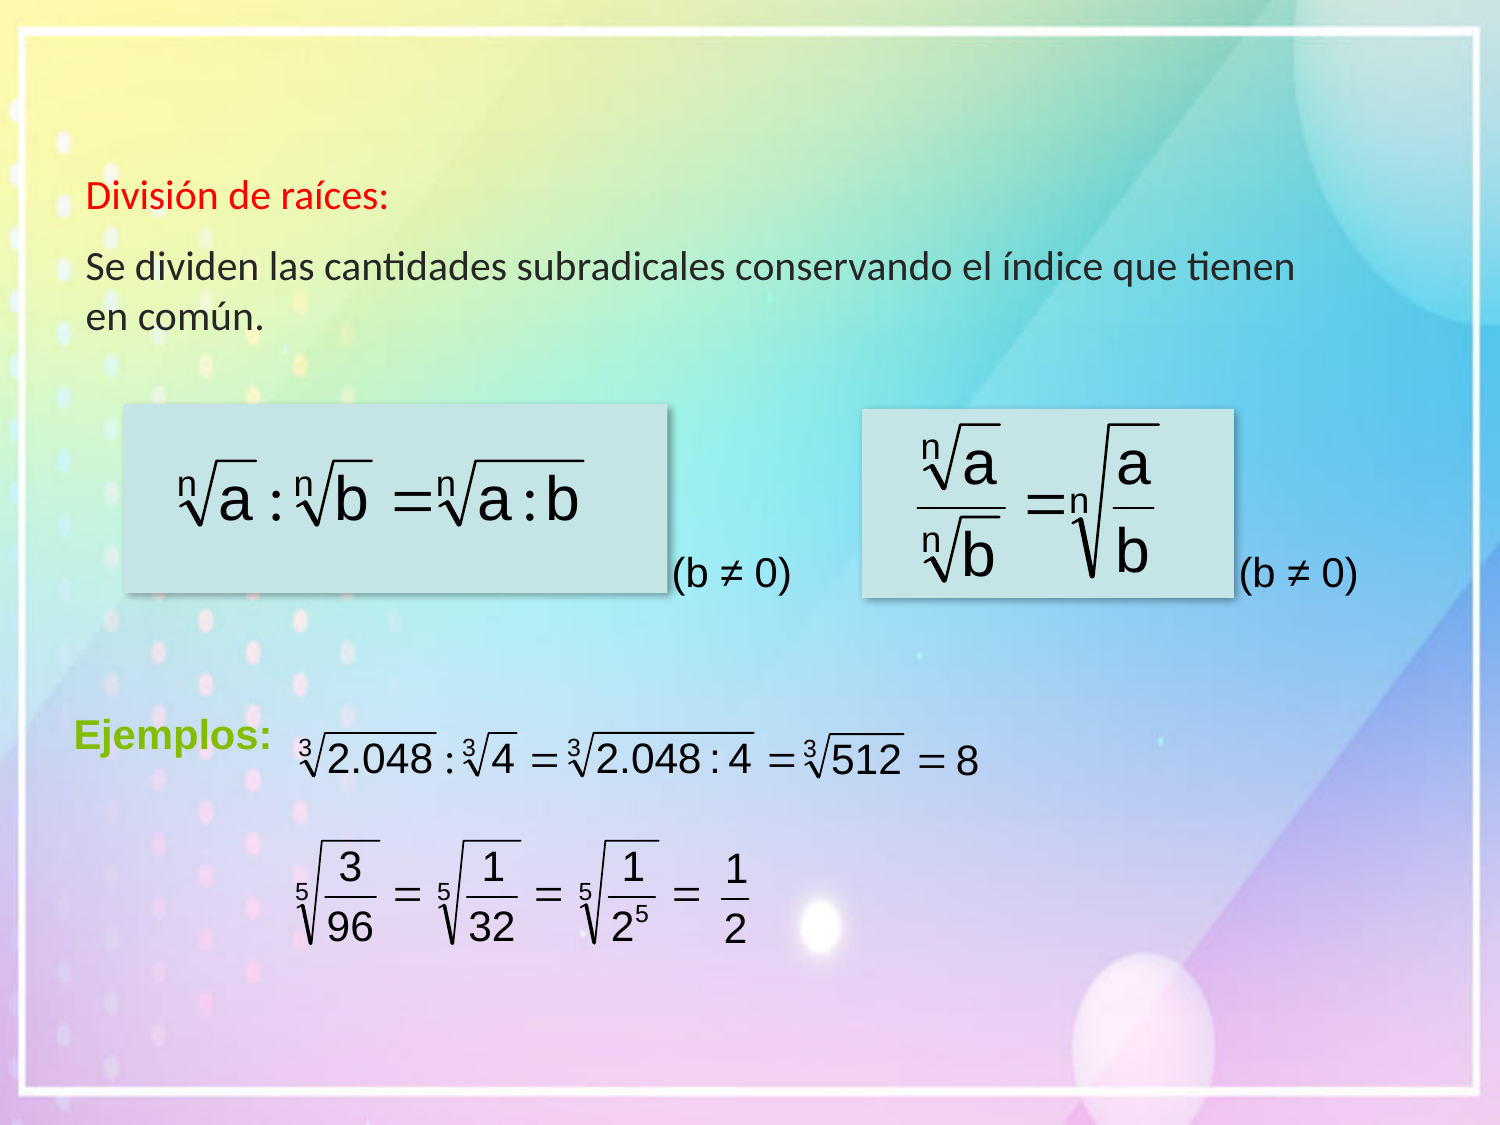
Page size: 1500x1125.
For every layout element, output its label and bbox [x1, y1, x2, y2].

text_box [572, 829, 701, 955]
text_box [861, 408, 1235, 599]
text_box [796, 724, 947, 789]
text_box [123, 403, 668, 594]
text_box [950, 736, 987, 787]
text_box [289, 829, 421, 955]
text_box [430, 829, 563, 955]
picture [0, 0, 1500, 1125]
text_box [714, 842, 758, 953]
text_box [292, 723, 559, 788]
text_box [560, 723, 795, 788]
